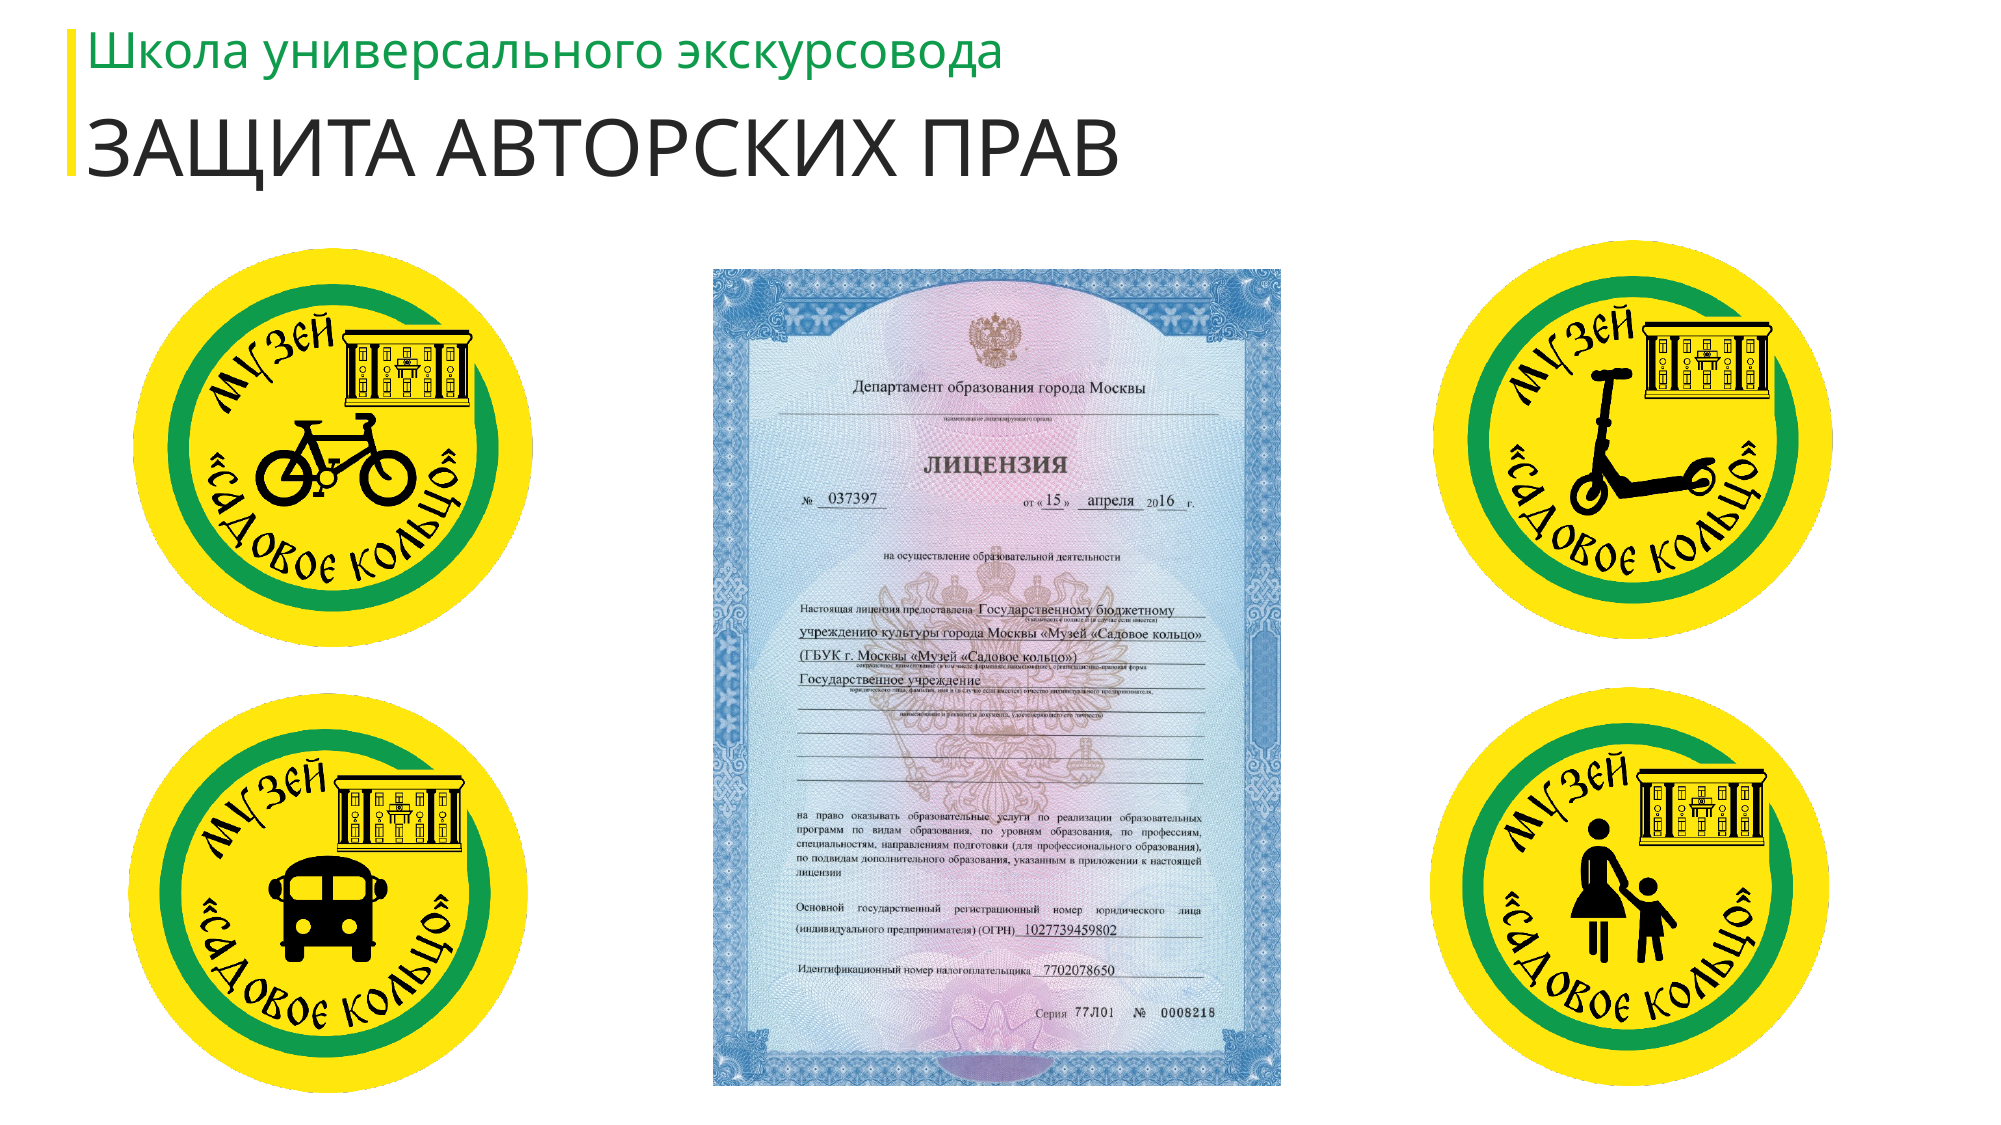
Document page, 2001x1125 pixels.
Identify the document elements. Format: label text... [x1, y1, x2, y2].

picture [1410, 214, 1848, 1110]
title ЗАЩИТА АВТОРСКИХ ПРАВ [71, 115, 2000, 202]
picture [110, 222, 548, 1116]
text_box Школа универсального экскурсовода [71, 0, 2000, 87]
picture [713, 269, 1281, 1086]
